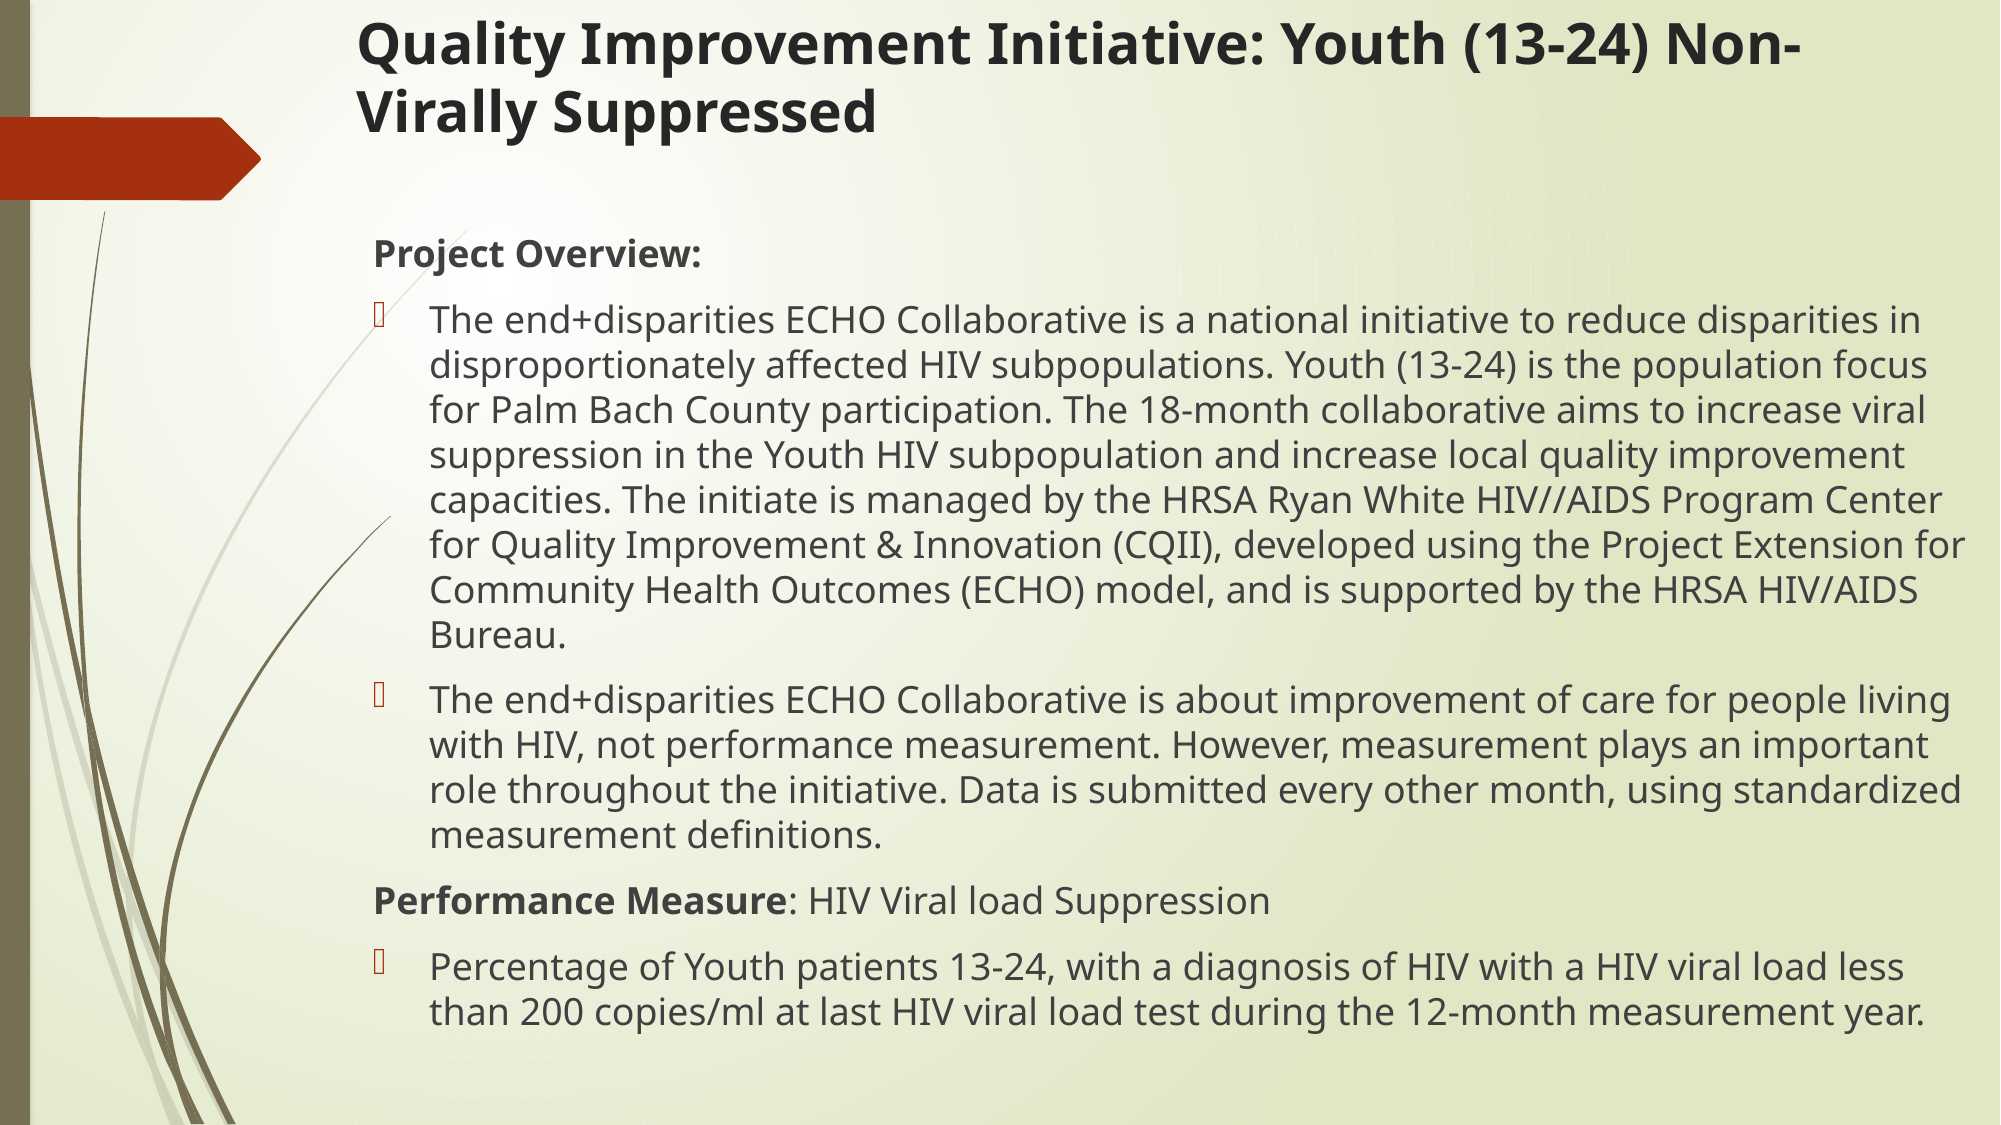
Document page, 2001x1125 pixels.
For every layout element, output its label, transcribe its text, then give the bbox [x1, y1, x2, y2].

title Quality Improvement Initiative: Youth (13-24) Non-Virally Suppressed [341, 0, 1888, 152]
list Project Overview: The end+disparities ECHO Collaborative is a national initiative to reduce disparities in disproportionately affected HIV subpopulations. Youth (13-24) is the population focus for Palm Bach County participation. The 18-month collaborative aims to increase viral suppression in the Youth HIV subpopulation and increase local quality improvement capacities. The initiate is managed by the HRSA Ryan White HIV//AIDS Program Center for Quality Improvement & Innovation (CQII), developed using the Project Extension for Community Health Outcomes (ECHO) model, and is supported by the HRSA HIV/AIDS Bureau. The end+disparities ECHO Collaborative is about improvement of care for people living with HIV, not performance measurement. However, measurement plays an important role throughout the initiative. Data is submitted every other month, using standardized measurement definitions. Performance Measure: HIV Viral load Suppression Percentage of Youth patients 13-24, with a diagnosis of HIV with a HIV viral load less than 200 copies/ml at last HIV viral load test during the 12-month measurement year. [357, 222, 1983, 1103]
